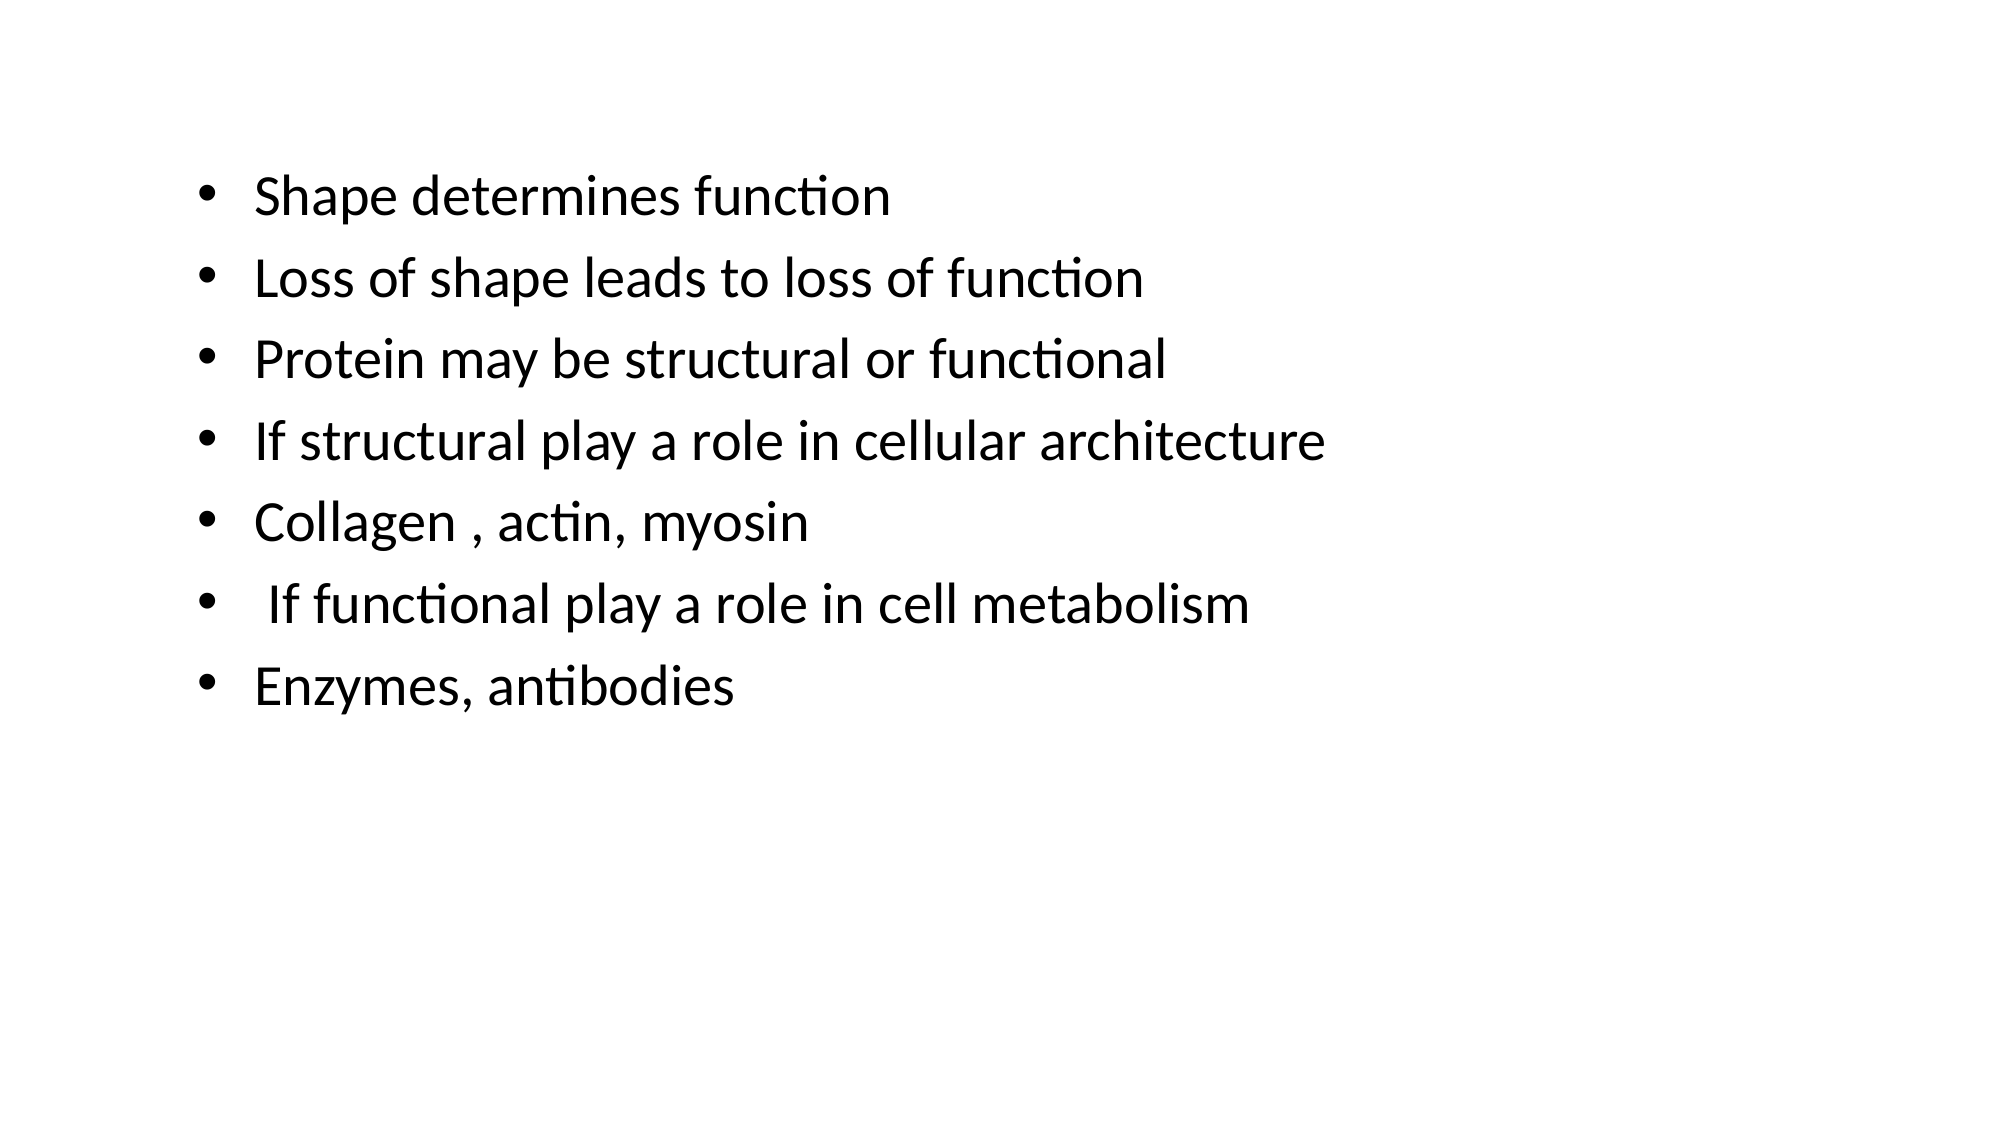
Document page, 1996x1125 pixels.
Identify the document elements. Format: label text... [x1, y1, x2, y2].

list Shape determines function Loss of shape leads to loss of function Protein may be structural or functional If structural play a role in cellular architecture Collagen , actin, myosin If functional play a role in cell metabolism Enzymes, antibodies [182, 149, 1829, 893]
